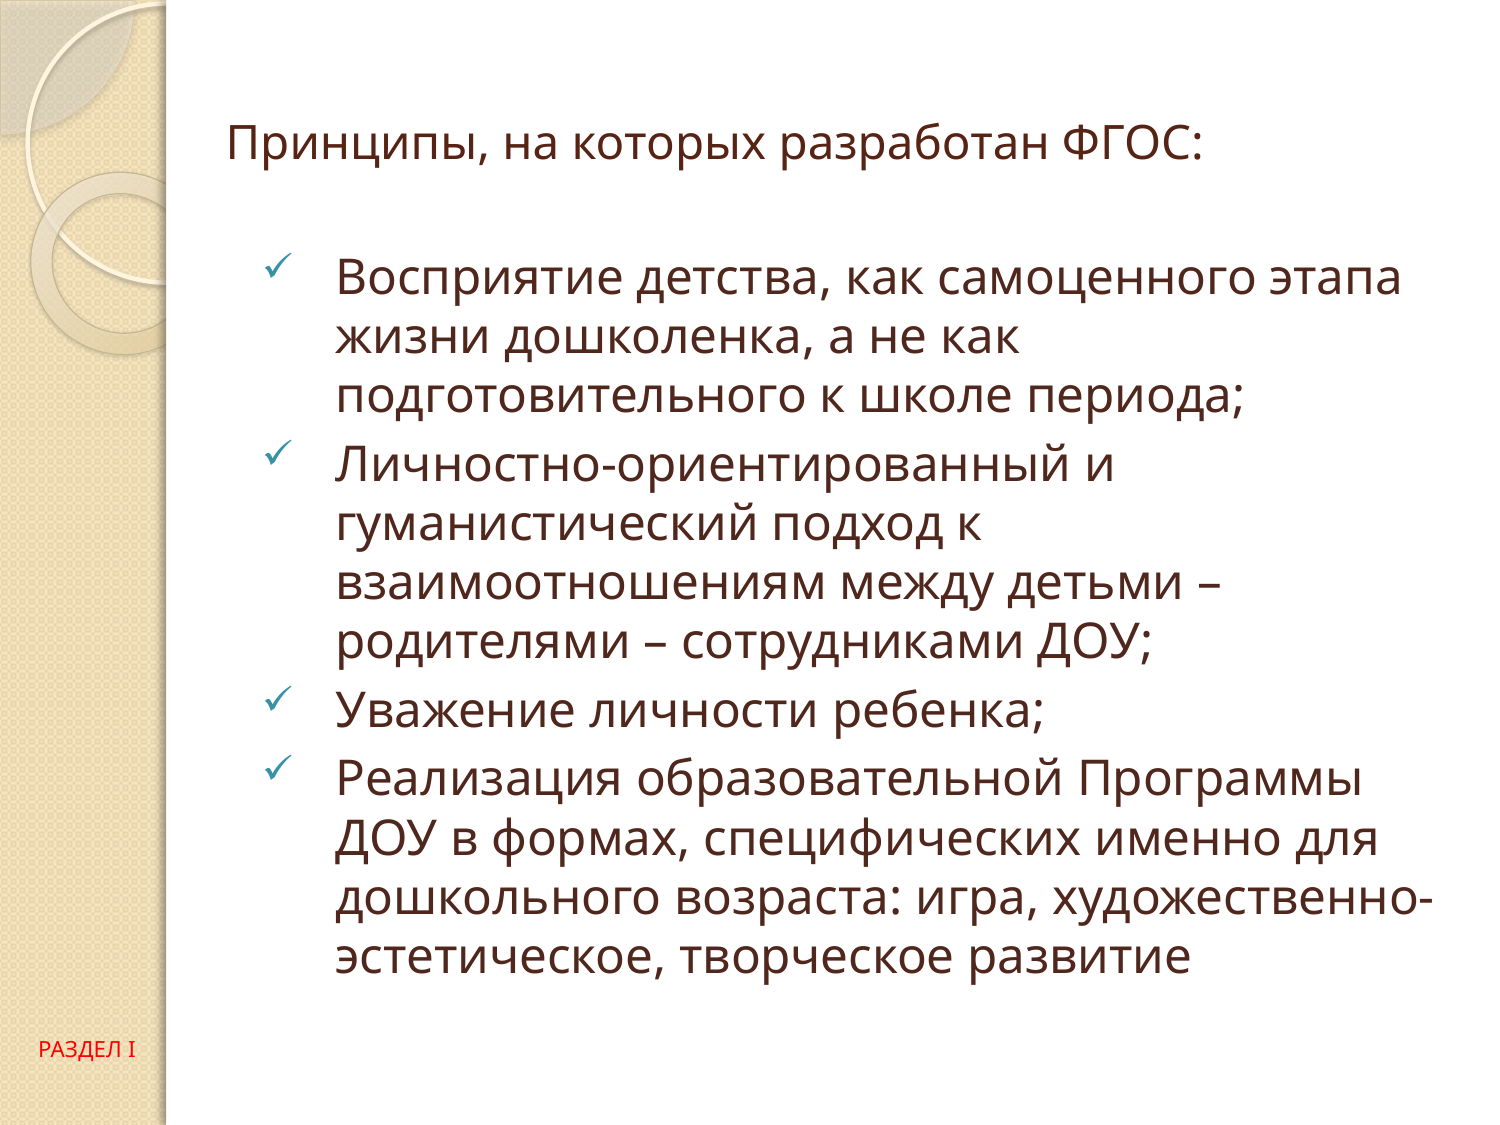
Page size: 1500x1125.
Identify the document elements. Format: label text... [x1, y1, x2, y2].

list Восприятие детства, как самоценного этапа жизни дошколенка, а не как подготовительного к школе периода; Личностно-ориентированный и гуманистический подход к взаимоотношениям между детьми – родителями – сотрудниками ДОУ; Уважение личности ребенка; Реализация образовательной Программы ДОУ в формах, специфических именно для дошкольного возраста: игра, художественно-эстетическое, творческое развитие [235, 237, 1466, 1025]
title Принципы, на которых разработан ФГОС: [210, 46, 1466, 235]
text_box РАЗДЕЛ I [23, 996, 153, 1102]
